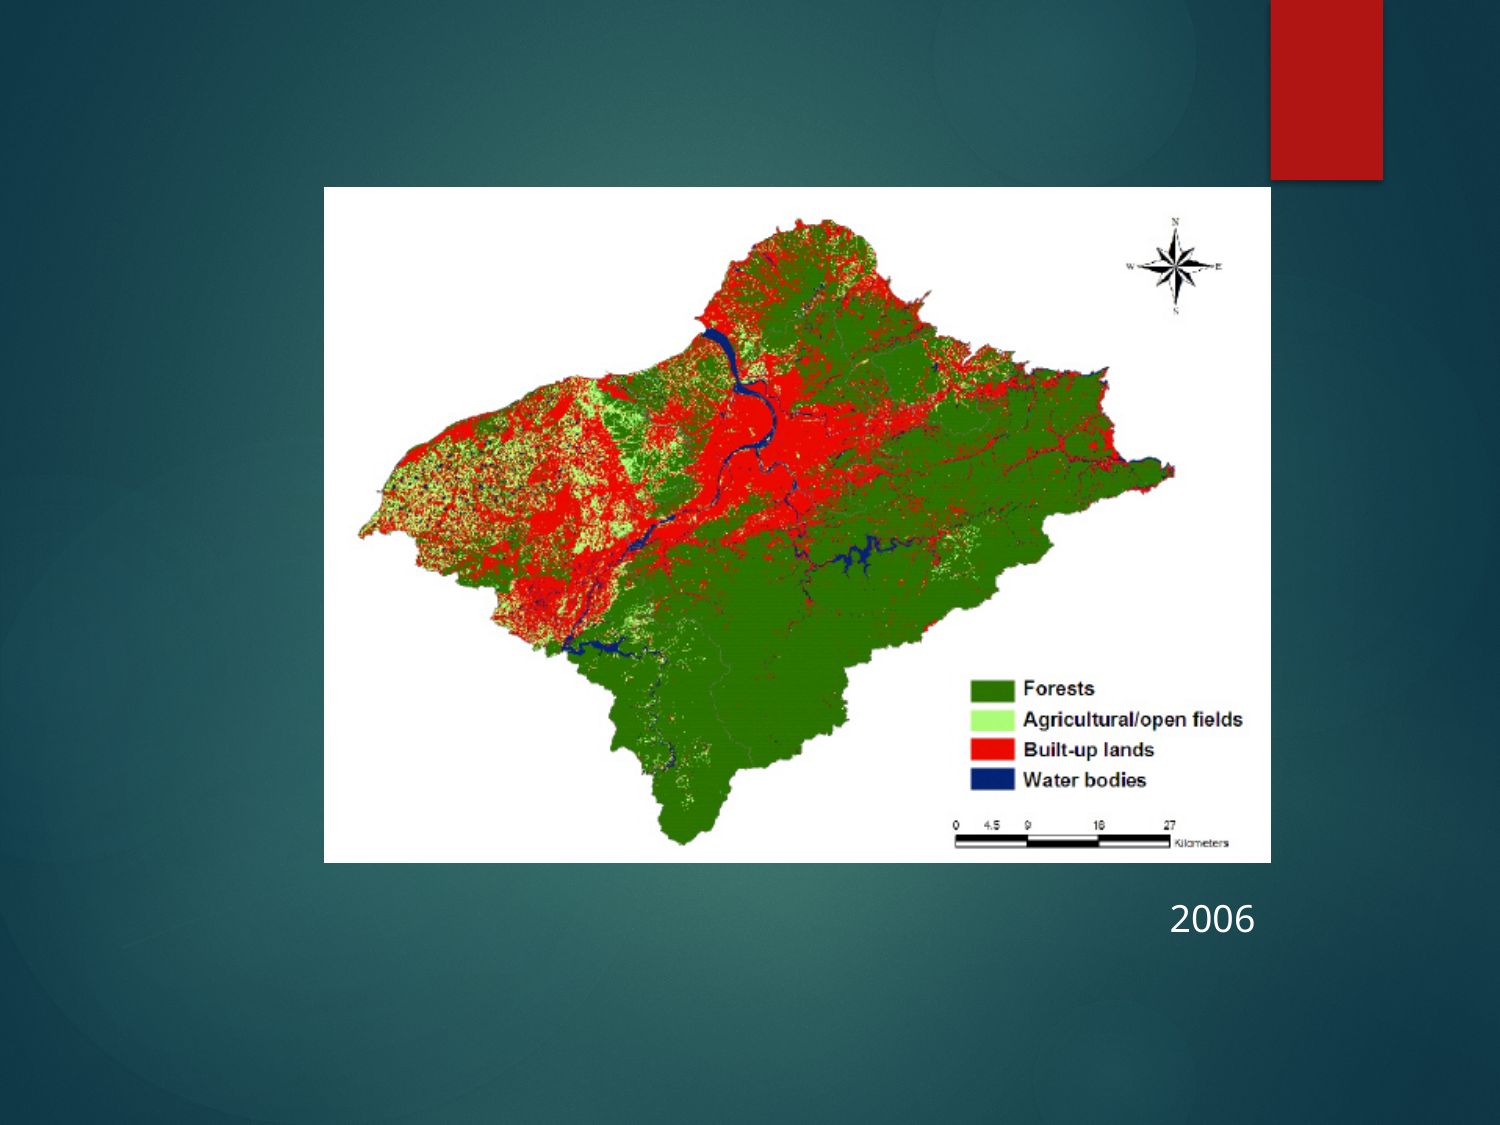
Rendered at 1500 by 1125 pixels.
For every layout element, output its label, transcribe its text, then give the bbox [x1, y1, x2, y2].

text_box 2006 [887, 887, 1271, 948]
picture [324, 187, 1271, 863]
